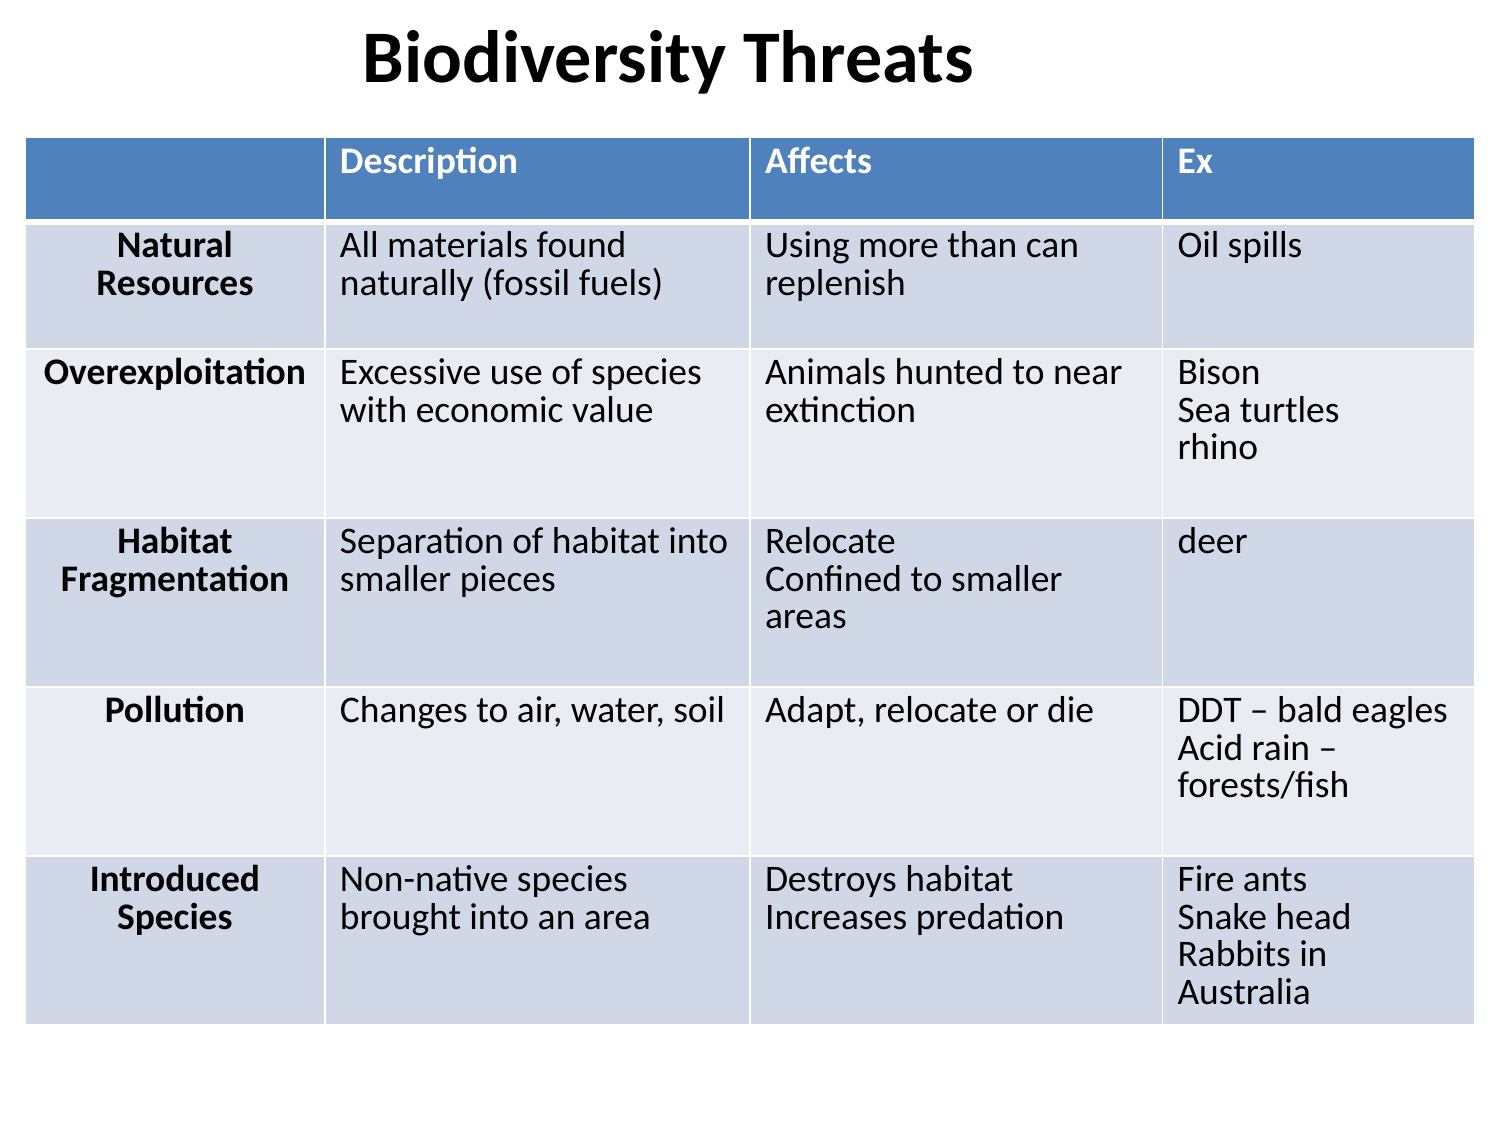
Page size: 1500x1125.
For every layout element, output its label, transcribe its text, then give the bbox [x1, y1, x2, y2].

table_cell Oil spills [1163, 225, 1474, 348]
table_cell Habitat Fragmentation [26, 519, 324, 686]
table_cell Relocate Confined to smaller areas [751, 519, 1162, 686]
table_cell Natural Resources [26, 225, 324, 348]
table_cell Fire ants Snake head Rabbits in Australia [1163, 857, 1474, 1024]
table_cell Overexploitation [26, 350, 324, 517]
table_cell All materials found naturally (fossil fuels) [326, 225, 749, 348]
table_cell Pollution [26, 688, 324, 855]
table_cell Excessive use of species with economic value [326, 350, 749, 517]
table_header [26, 138, 324, 219]
table_cell Non-native species brought into an area [326, 857, 749, 1024]
table_cell Destroys habitat Increases predation [751, 857, 1162, 1024]
table_cell Introduced Species [26, 857, 324, 1024]
table_cell Changes to air, water, soil [326, 688, 749, 855]
table_cell Separation of habitat into smaller pieces [326, 519, 749, 686]
table_cell Adapt, relocate or die [751, 688, 1162, 855]
table_header Ex [1163, 138, 1474, 219]
table_cell Bison Sea turtles rhino [1163, 350, 1474, 517]
table_header Affects [751, 138, 1162, 219]
table_header Description [326, 138, 749, 219]
table_cell Animals hunted to near extinction [751, 350, 1162, 517]
title Biodiversity Threats [50, 0, 1288, 105]
table_cell deer [1163, 519, 1474, 686]
table_cell DDT – bald eagles Acid rain – forests/fish [1163, 688, 1474, 855]
table_cell Using more than can replenish [751, 225, 1162, 348]
